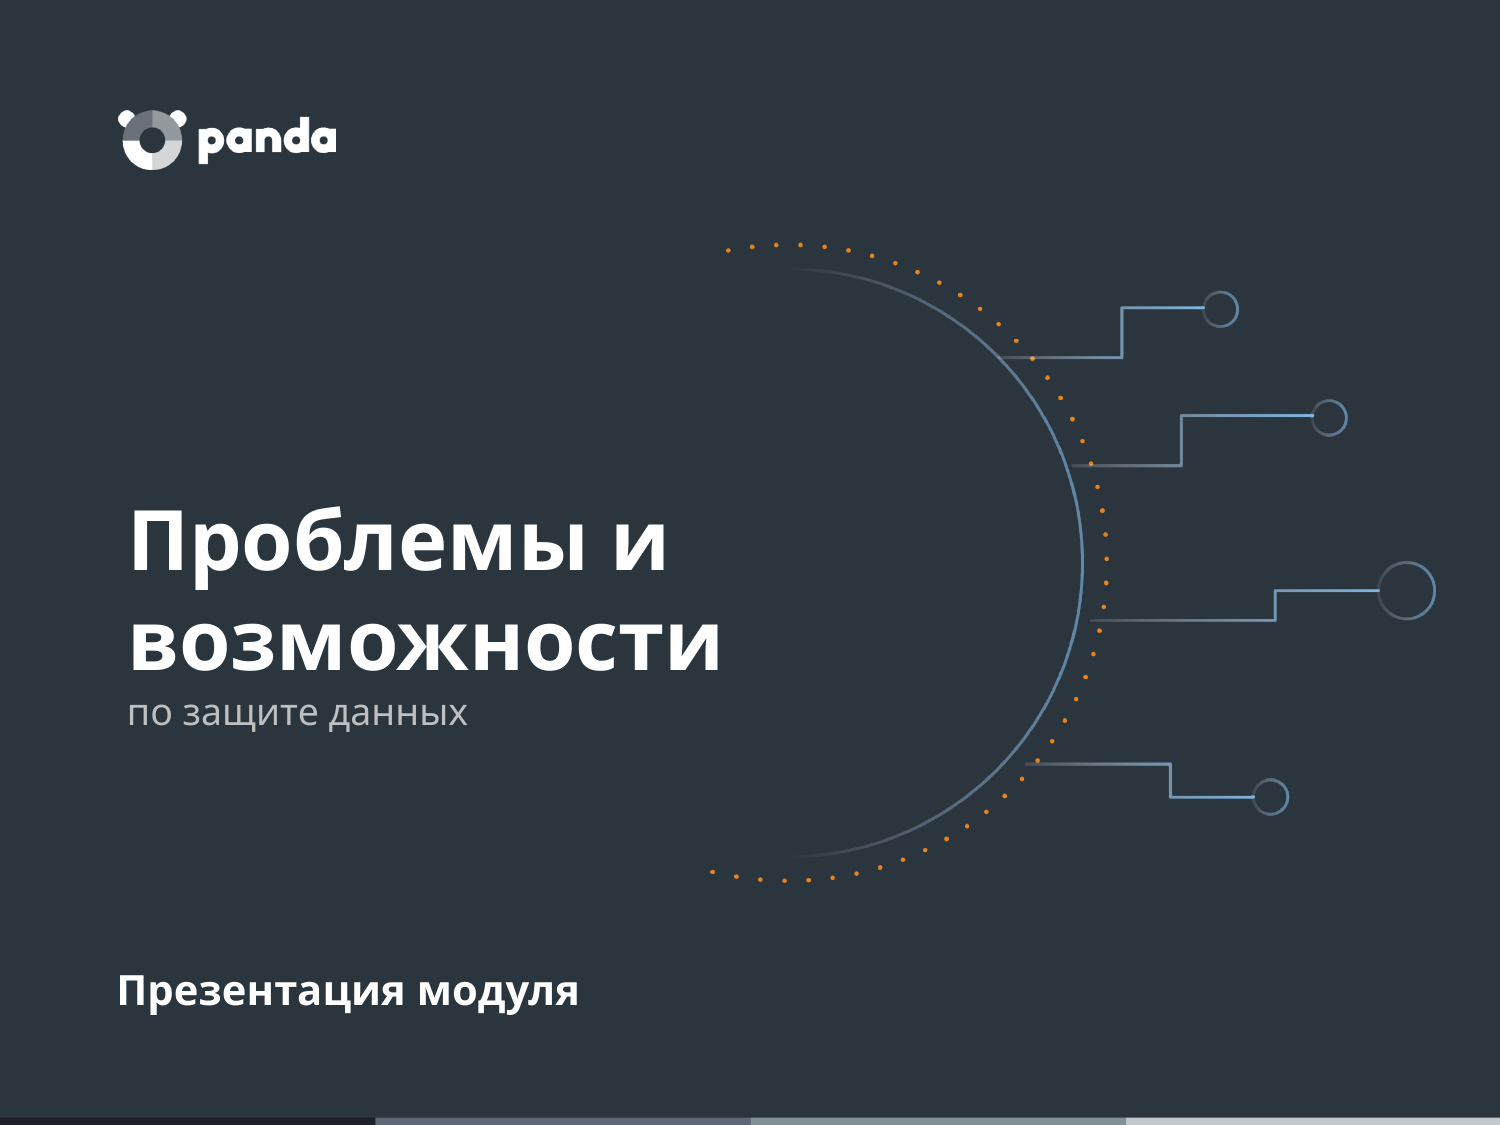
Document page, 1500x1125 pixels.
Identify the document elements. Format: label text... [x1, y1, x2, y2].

picture [117, 109, 337, 170]
text_box Презентация модуля [101, 956, 746, 1034]
text_box по защите данных [112, 680, 703, 835]
text_box [0, 0, 1500, 1119]
picture [709, 241, 1436, 884]
picture [0, 1119, 1500, 1125]
text_box Проблемы и возможности [112, 479, 703, 610]
